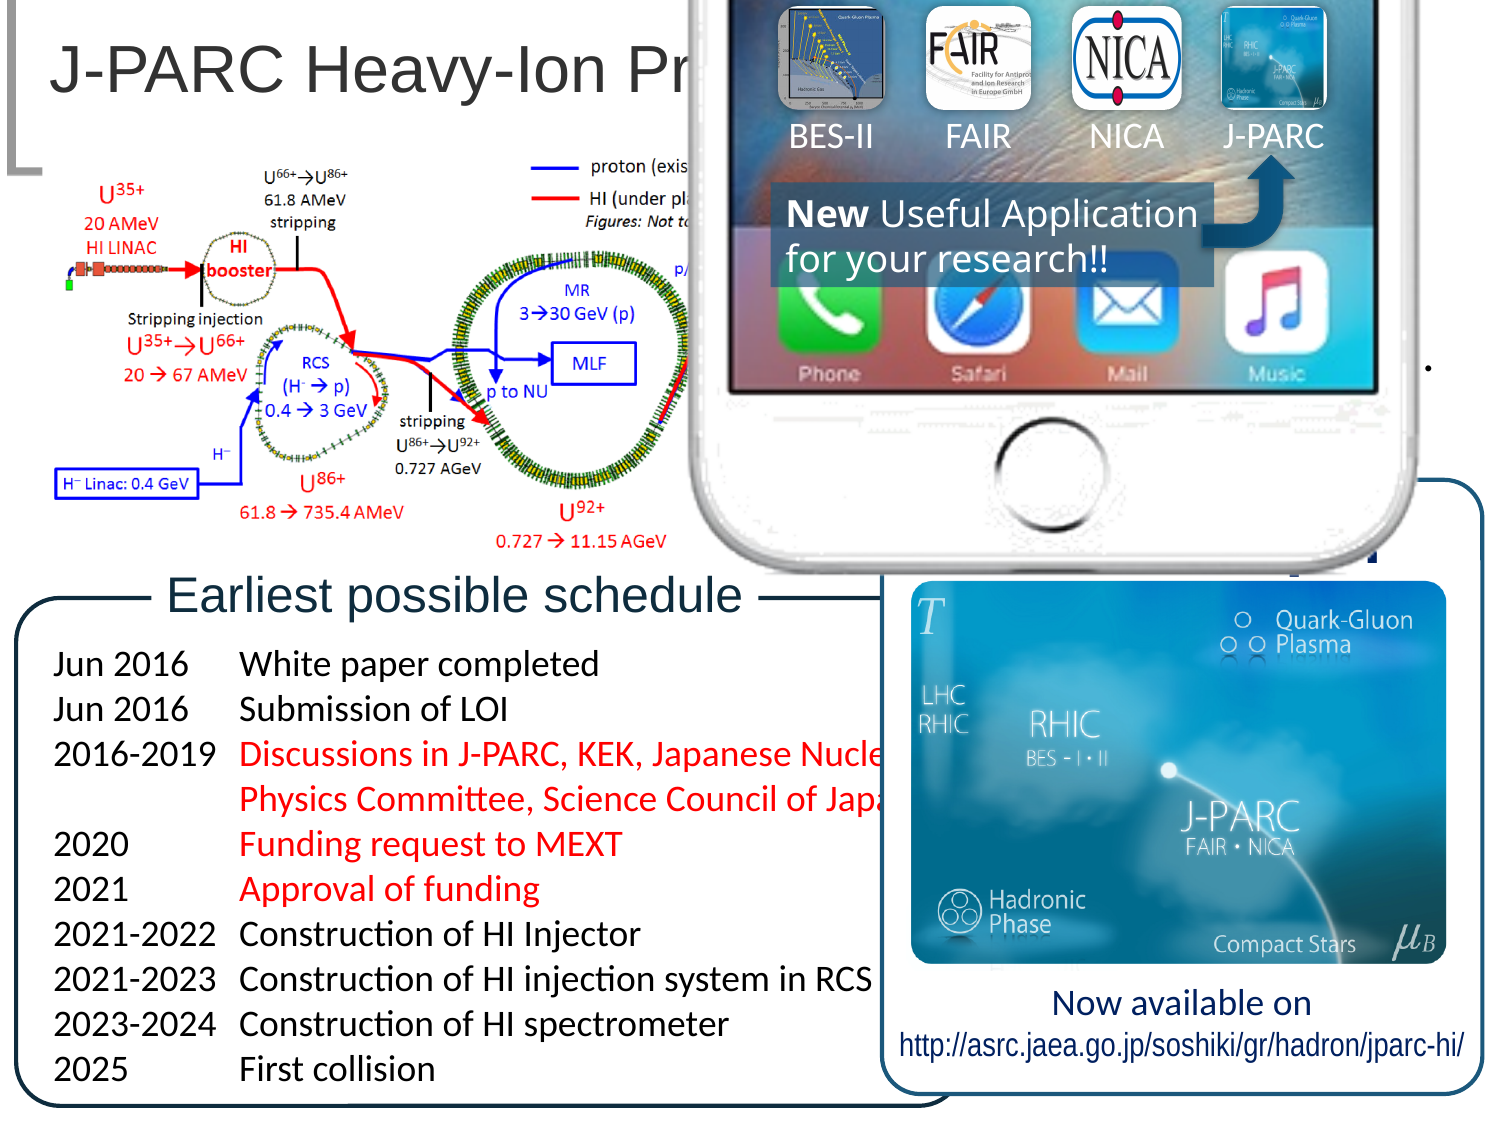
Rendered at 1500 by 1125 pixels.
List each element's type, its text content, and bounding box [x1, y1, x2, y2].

picture [42, 148, 677, 555]
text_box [677, 0, 1459, 585]
title J-PARC Heavy-Ion Program [15, 0, 672, 168]
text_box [15, 555, 975, 1107]
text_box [881, 479, 1483, 1095]
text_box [780, 5, 1341, 289]
